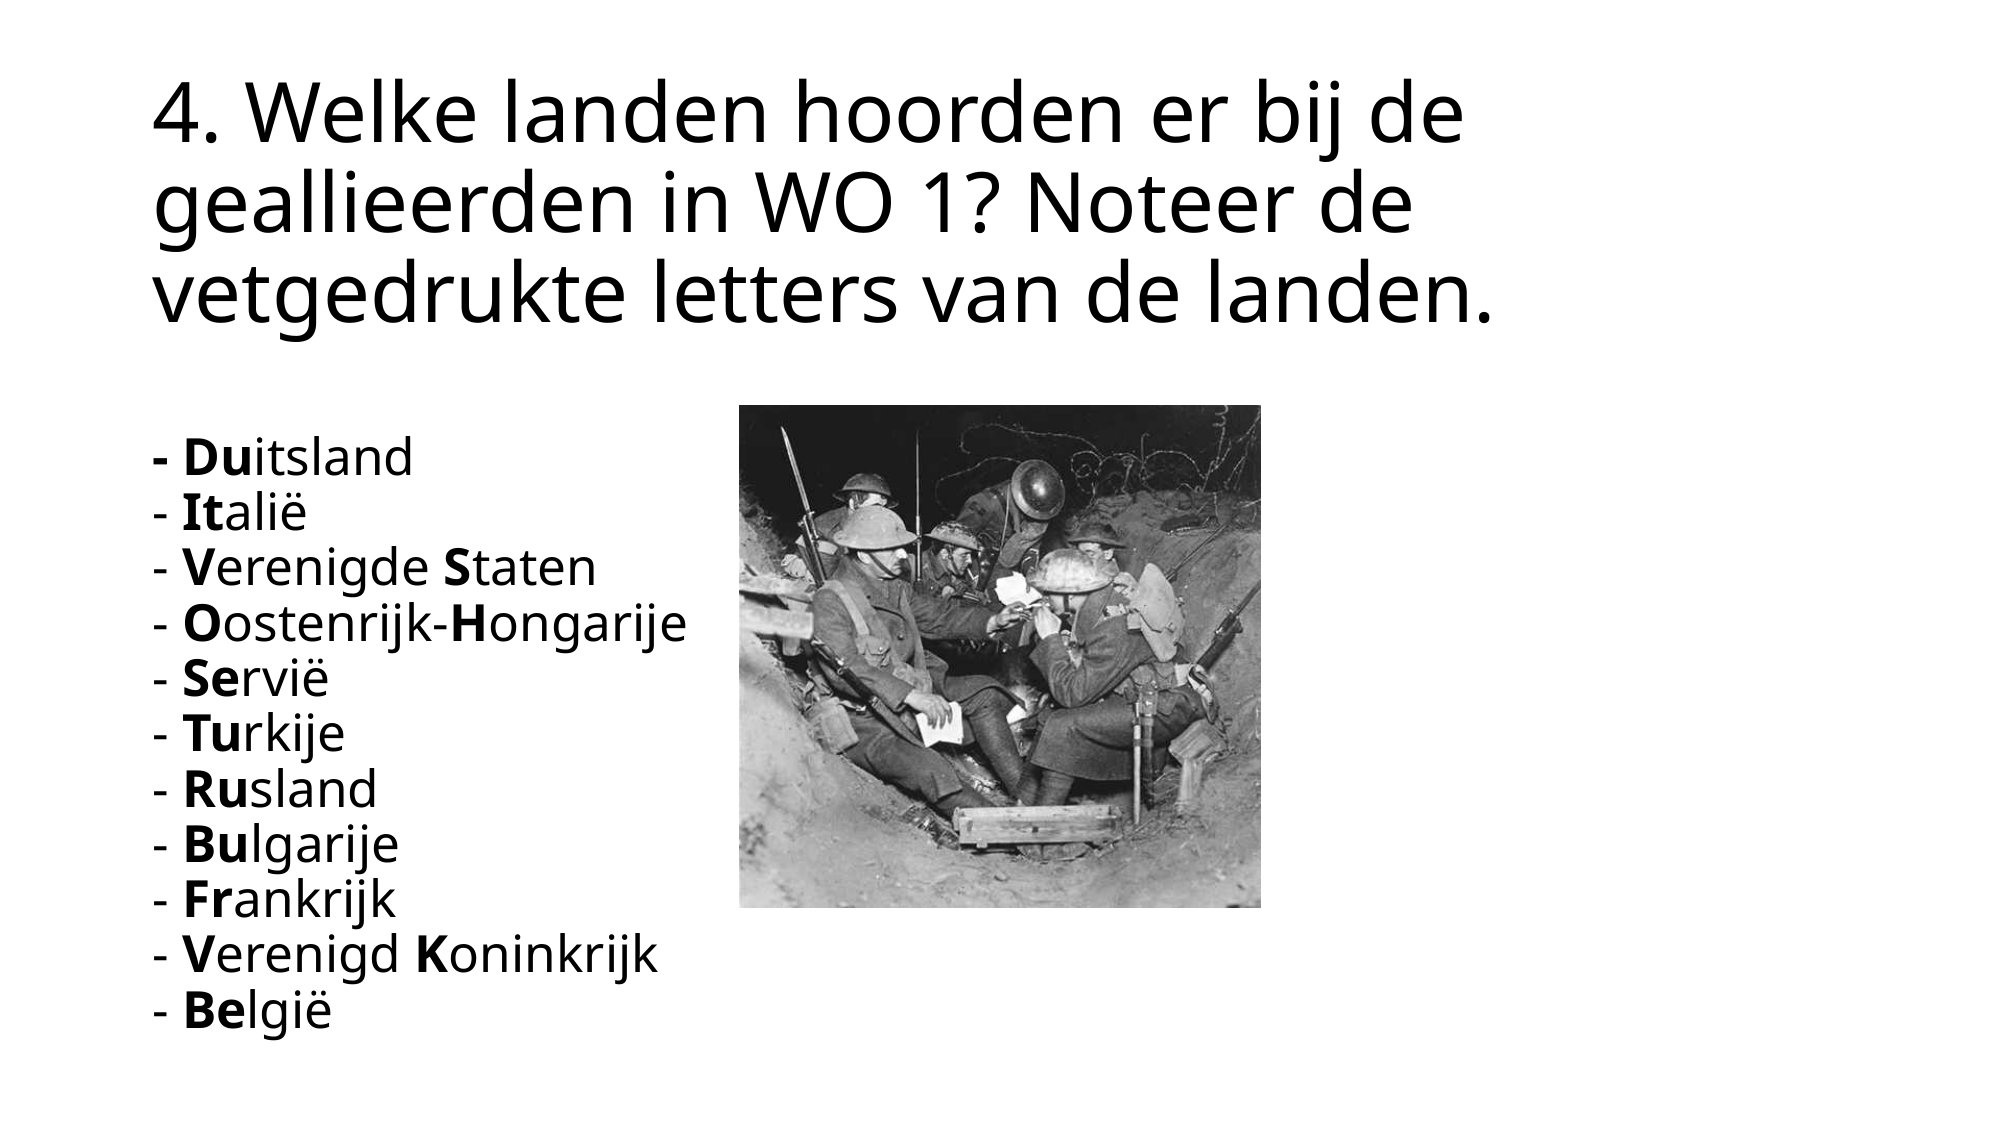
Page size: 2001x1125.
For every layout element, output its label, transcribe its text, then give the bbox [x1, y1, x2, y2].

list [739, 405, 1261, 908]
title 4. Welke landen hoorden er bij de geallieerden in WO 1? Noteer de vetgedrukte letters van de landen. - Duitsland - Italië - Verenigde Staten - Oostenrijk-Hongarije - Servië - Turkije - Rusland - Bulgarije - Frankrijk - Verenigd Koninkrijk - België [137, 59, 1863, 1050]
